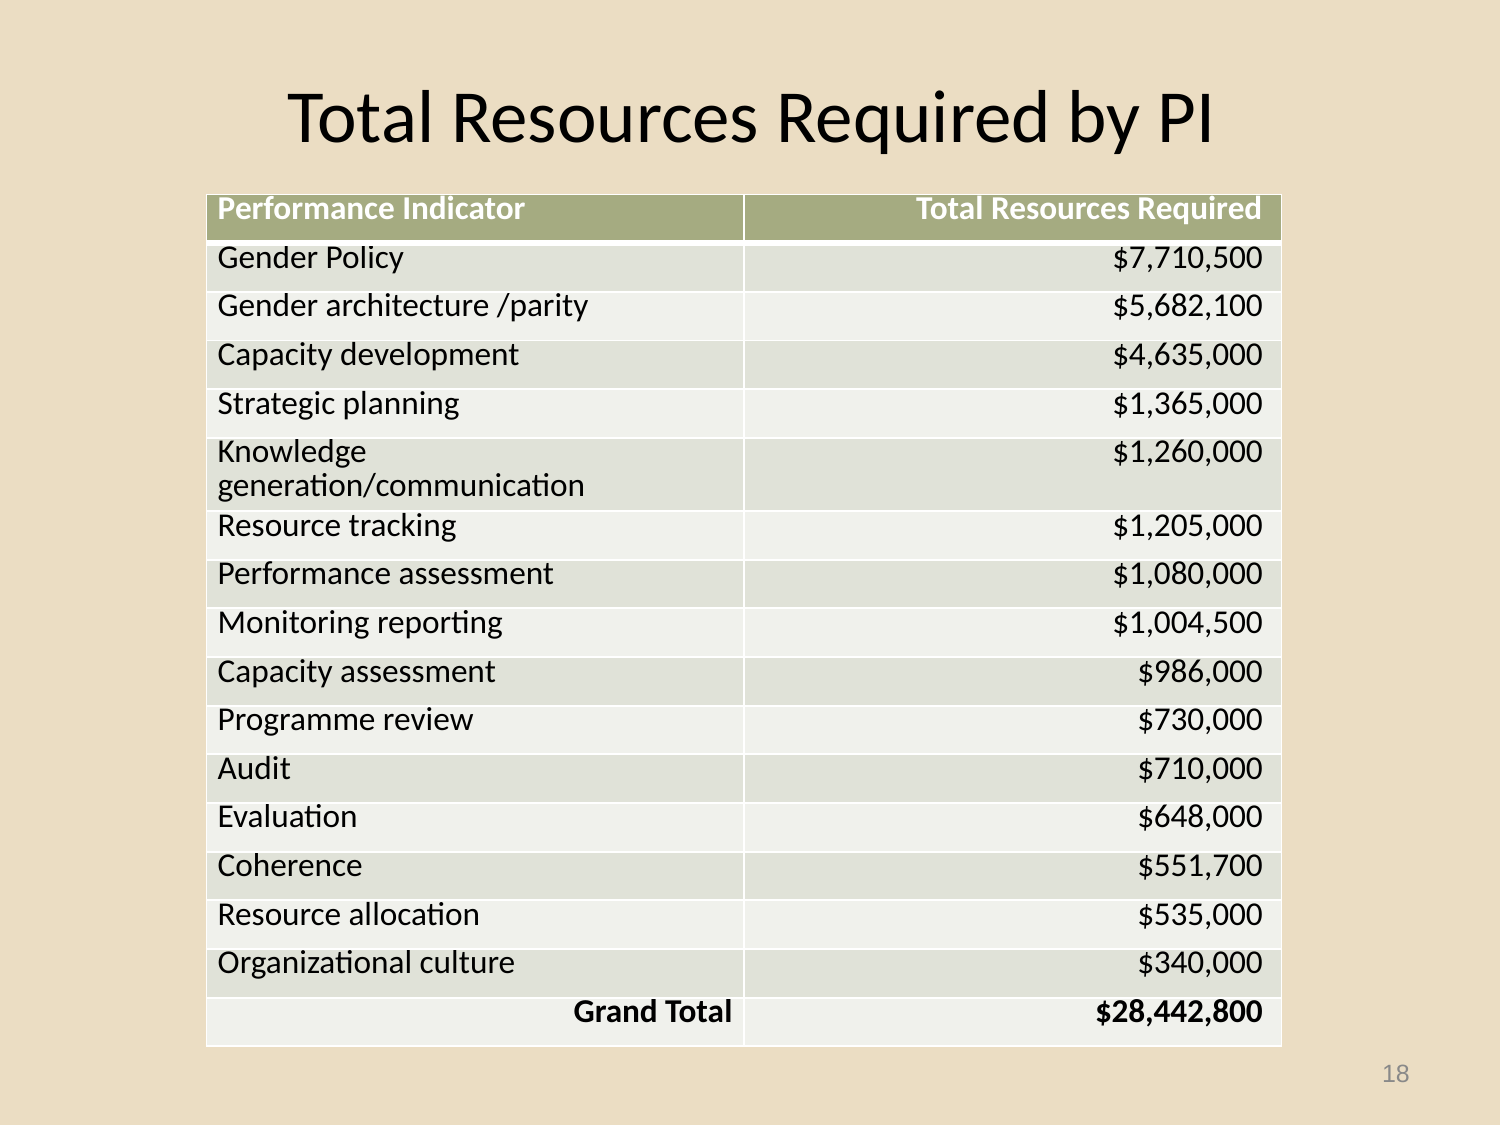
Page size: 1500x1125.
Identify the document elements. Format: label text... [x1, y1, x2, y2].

table_cell Resource allocation [207, 901, 743, 948]
title Total Resources Required by PI [76, 18, 1428, 207]
table_cell $28,442,800 [745, 999, 1281, 1045]
table_cell Monitoring reporting [207, 609, 743, 656]
table_cell $4,635,000 [745, 341, 1281, 388]
table_cell Capacity development [207, 341, 743, 388]
slide_number 18 [1074, 1042, 1425, 1103]
table_cell $340,000 [745, 950, 1281, 997]
table_cell Resource tracking [207, 512, 743, 559]
table_cell Audit [207, 755, 743, 802]
table_cell $1,004,500 [745, 609, 1281, 656]
table_cell $1,260,000 [745, 439, 1281, 510]
table_cell Gender Policy [207, 246, 743, 291]
table_cell $730,000 [745, 707, 1281, 753]
table_cell Strategic planning [207, 390, 743, 437]
table_cell $710,000 [745, 755, 1281, 802]
table_cell Grand Total [207, 999, 743, 1045]
table_cell Evaluation [207, 804, 743, 851]
table_cell $551,700 [745, 853, 1281, 899]
table_cell Knowledge generation/communication [207, 439, 743, 510]
table_header Performance Indicator [207, 195, 743, 240]
table_cell $648,000 [745, 804, 1281, 851]
table_cell Organizational culture [207, 950, 743, 997]
table_header Total Resources Required [745, 195, 1281, 240]
table_cell $1,365,000 [745, 390, 1281, 437]
table_cell Coherence [207, 853, 743, 899]
table_cell $1,205,000 [745, 512, 1281, 559]
table_cell $7,710,500 [745, 246, 1281, 291]
table_cell Capacity assessment [207, 658, 743, 705]
table_cell $1,080,000 [745, 561, 1281, 607]
table_cell Performance assessment [207, 561, 743, 607]
table_cell $535,000 [745, 901, 1281, 948]
table_cell Gender architecture /parity [207, 293, 743, 340]
table_cell $986,000 [745, 658, 1281, 705]
table_cell $5,682,100 [745, 293, 1281, 340]
table_cell Programme review [207, 707, 743, 753]
